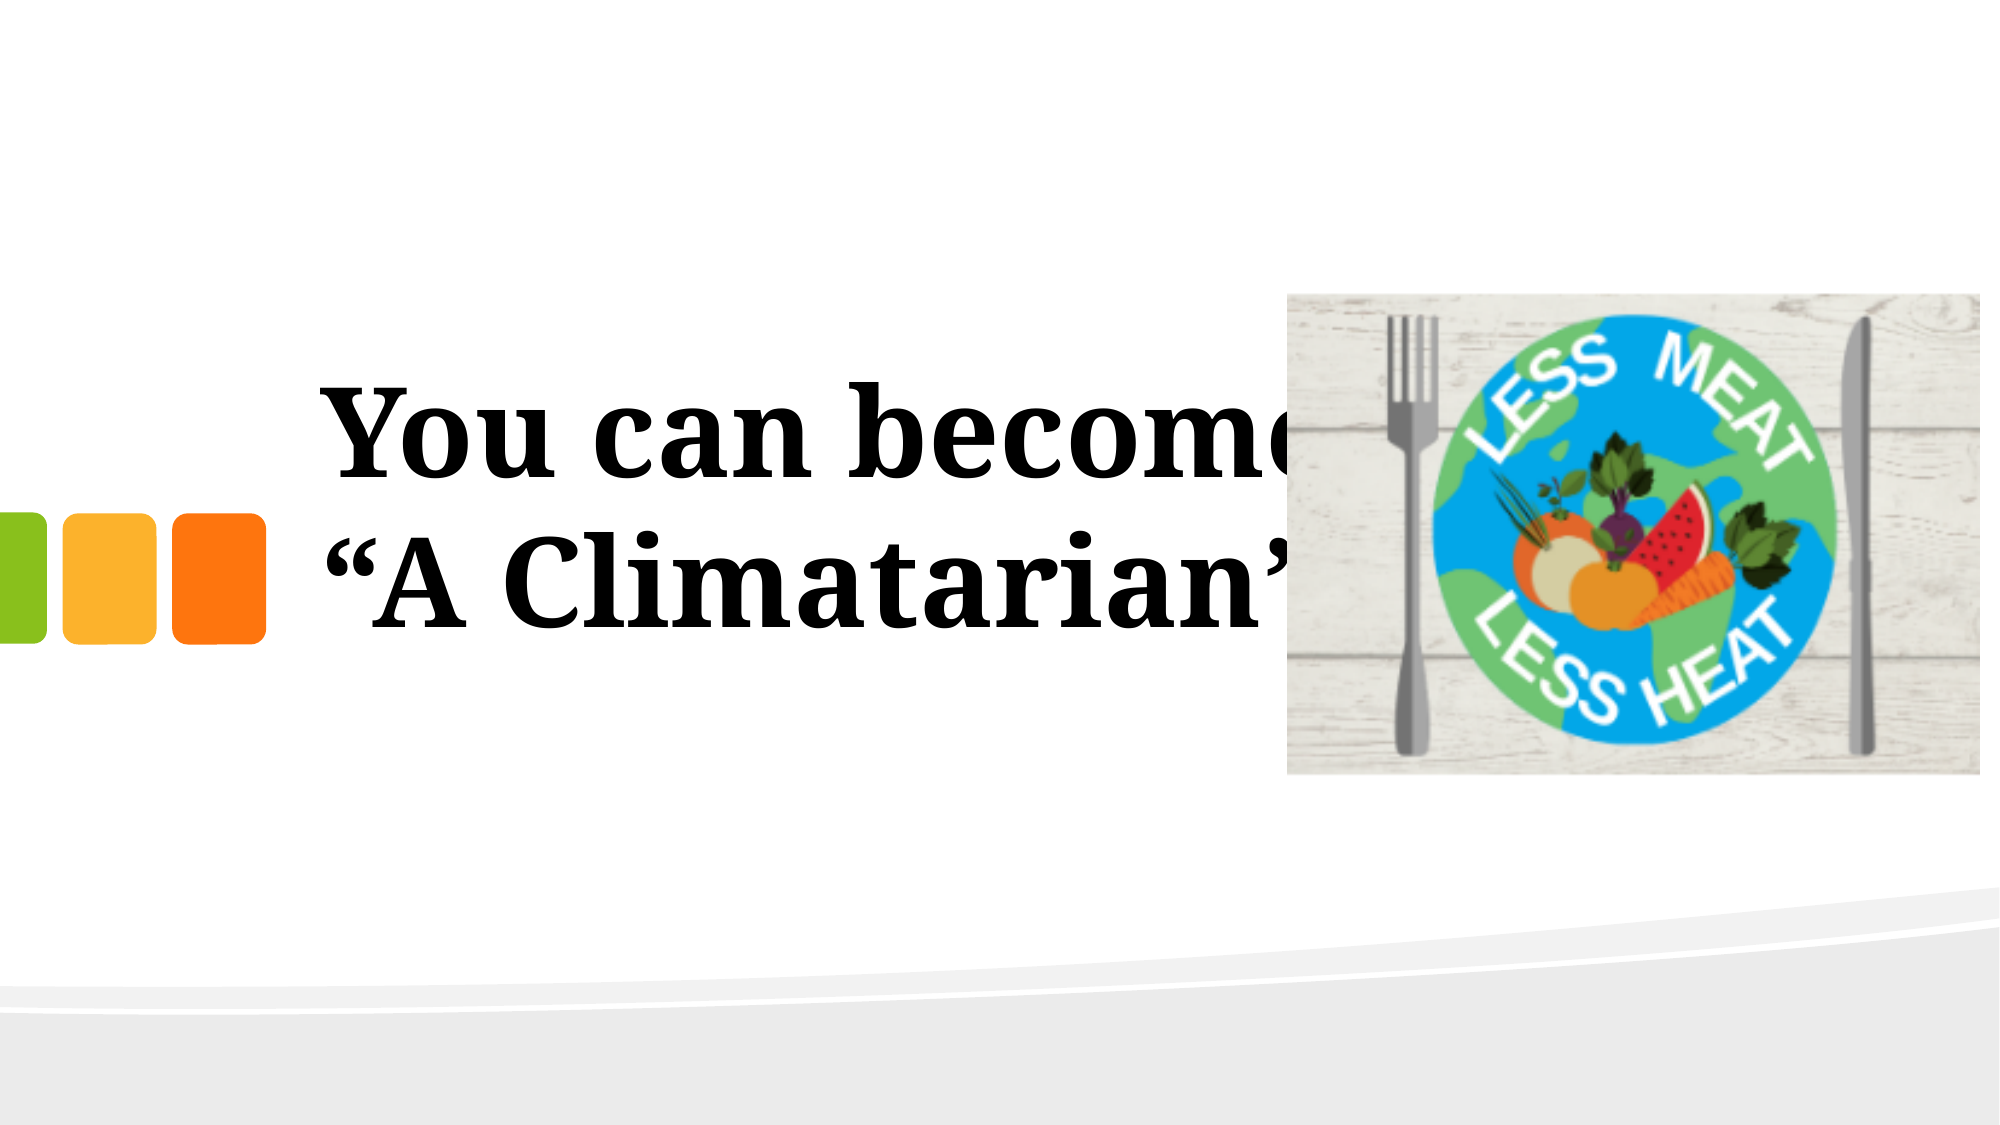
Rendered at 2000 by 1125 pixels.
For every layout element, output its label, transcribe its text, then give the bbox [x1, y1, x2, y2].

picture [1286, 287, 1980, 778]
title You can become “A Climatarian” [299, 317, 1286, 663]
